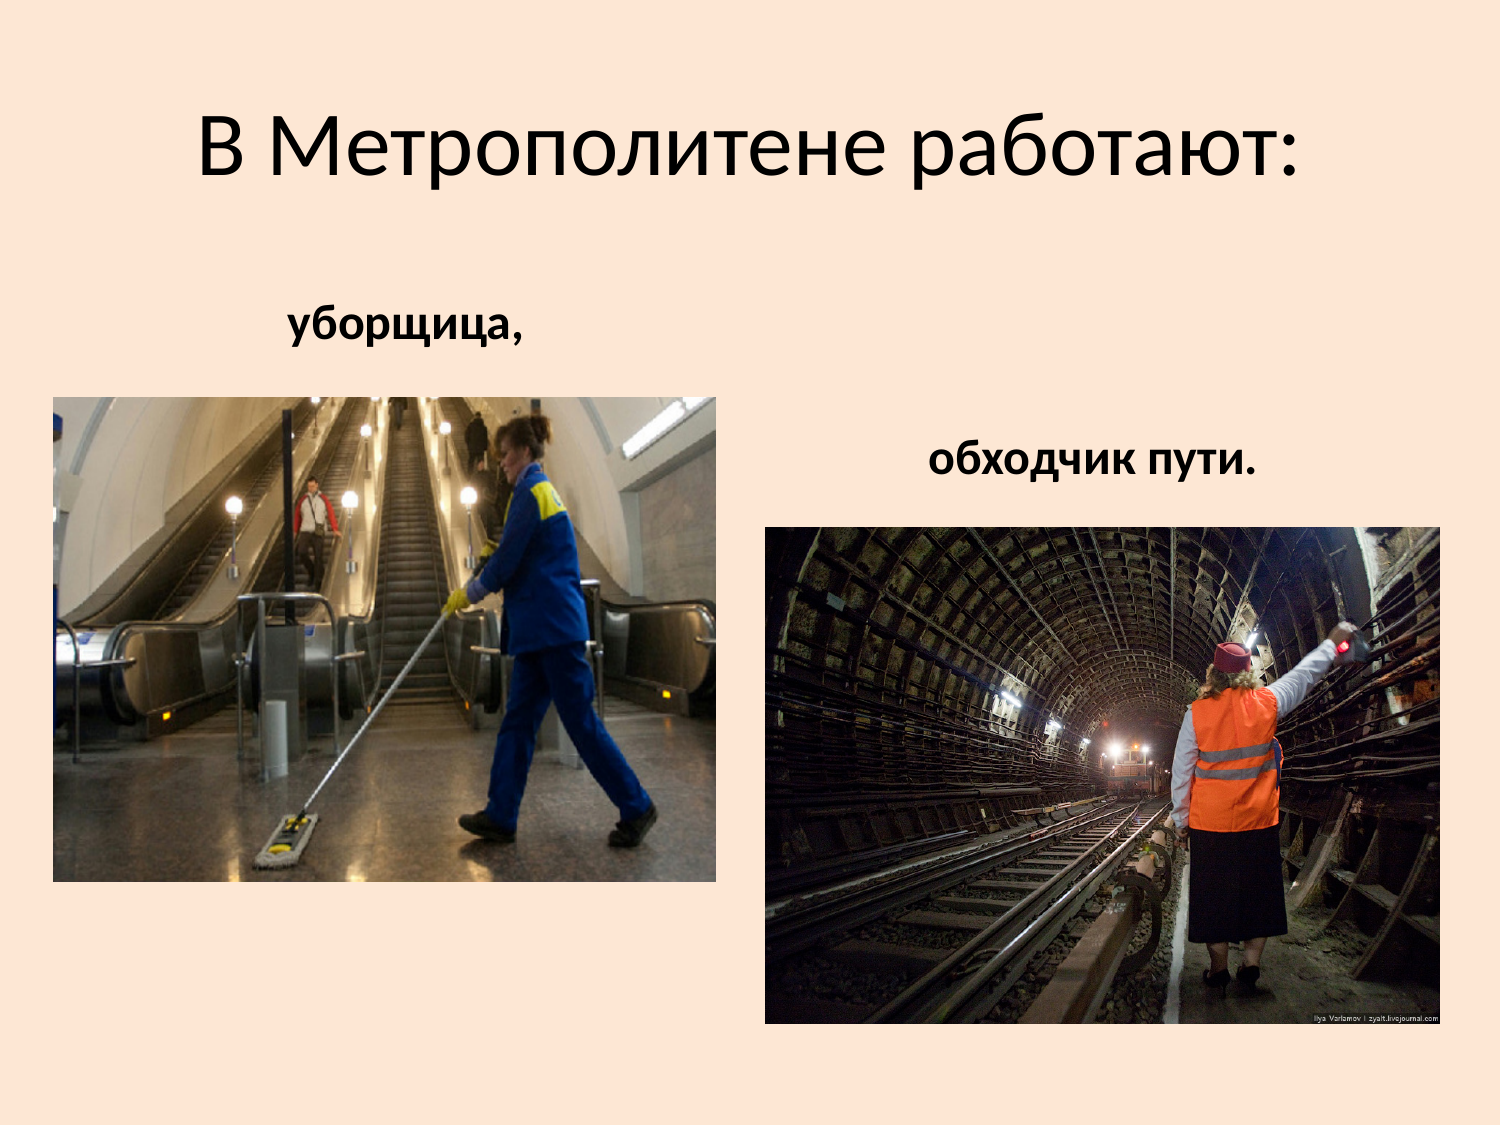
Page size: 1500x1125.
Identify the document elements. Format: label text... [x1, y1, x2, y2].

title В Метрополитене работают: [75, 45, 1425, 233]
list обходчик пути. [761, 397, 1425, 492]
list уборщица, [75, 251, 738, 357]
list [52, 396, 717, 882]
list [765, 526, 1440, 1024]
